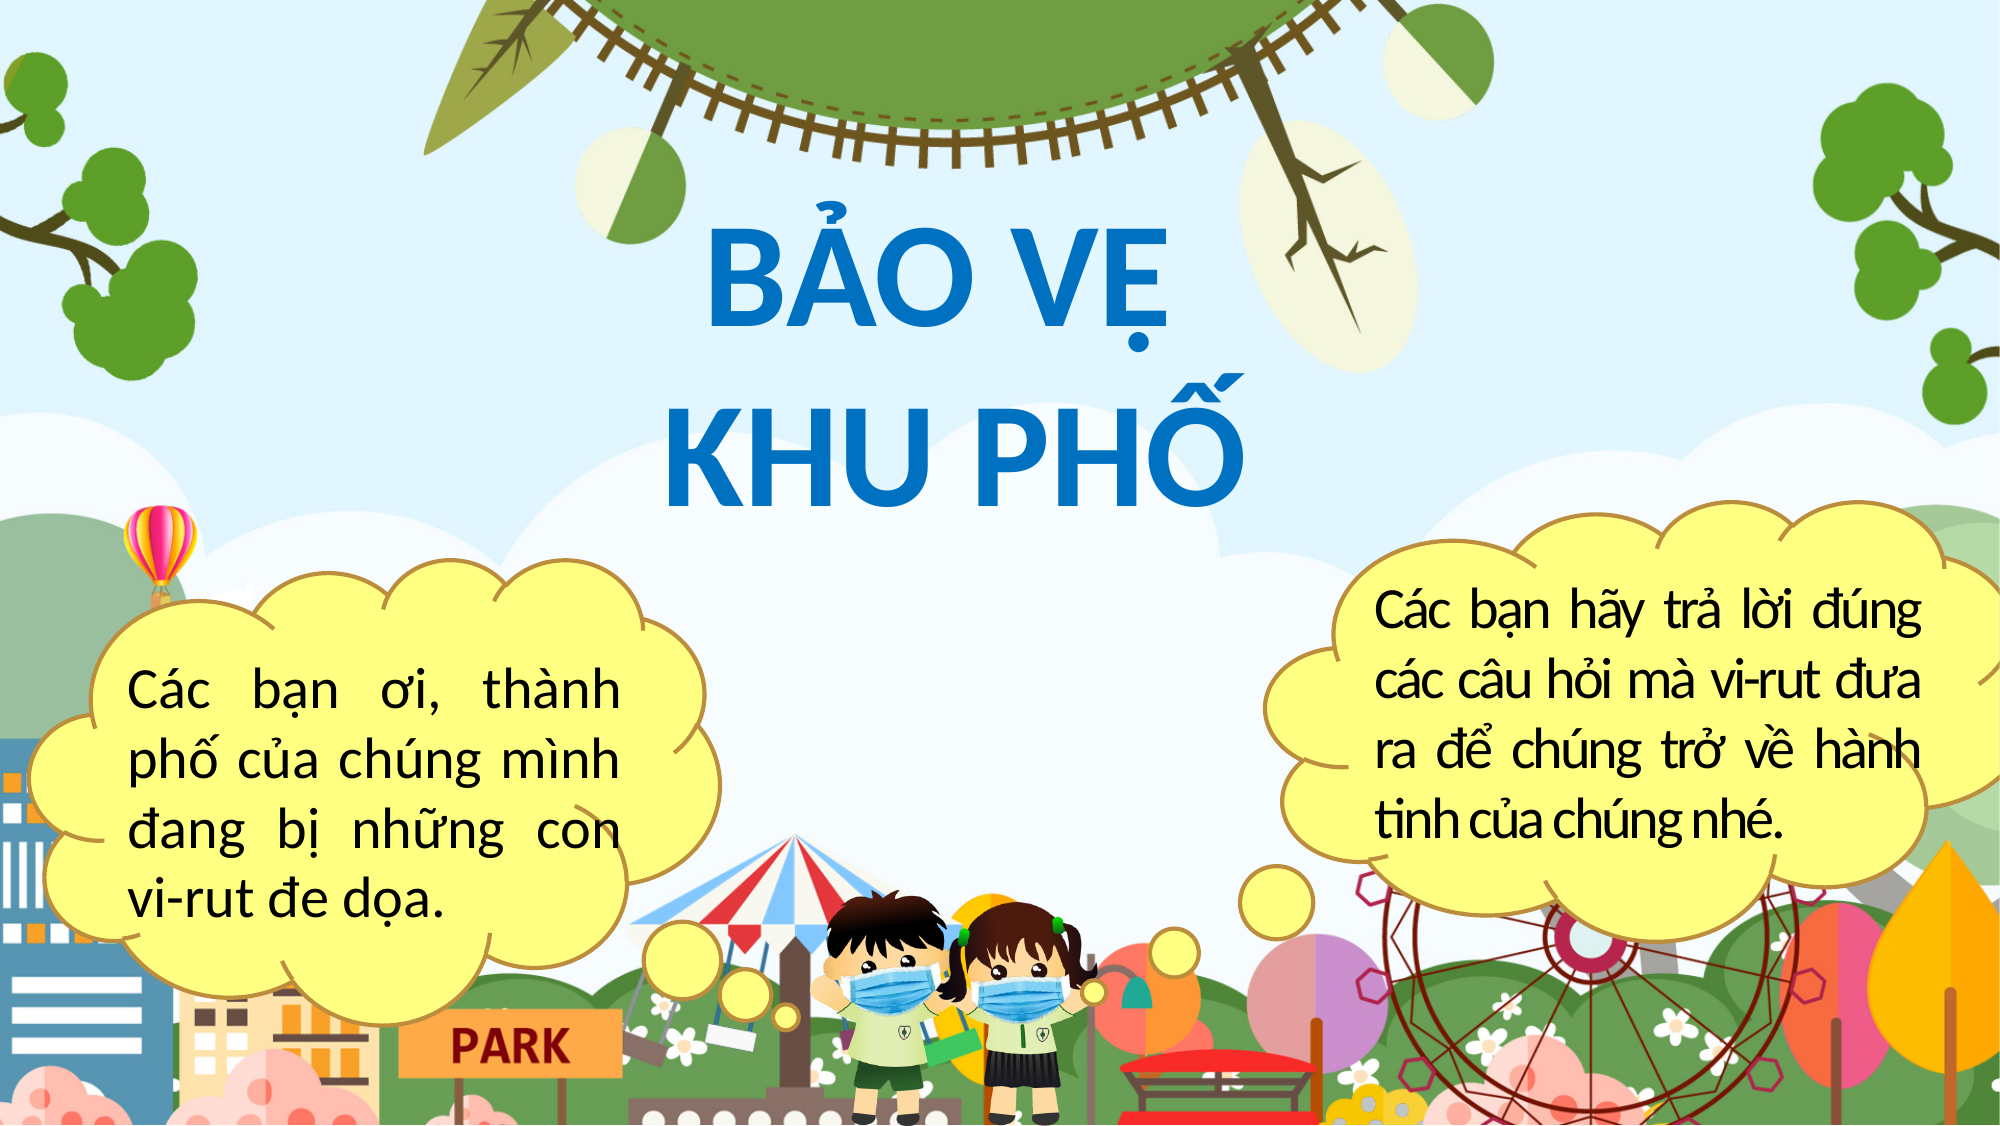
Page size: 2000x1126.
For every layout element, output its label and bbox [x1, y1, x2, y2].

text_box [29, 558, 720, 1025]
picture [0, 0, 2000, 1126]
text_box [1265, 500, 2000, 941]
